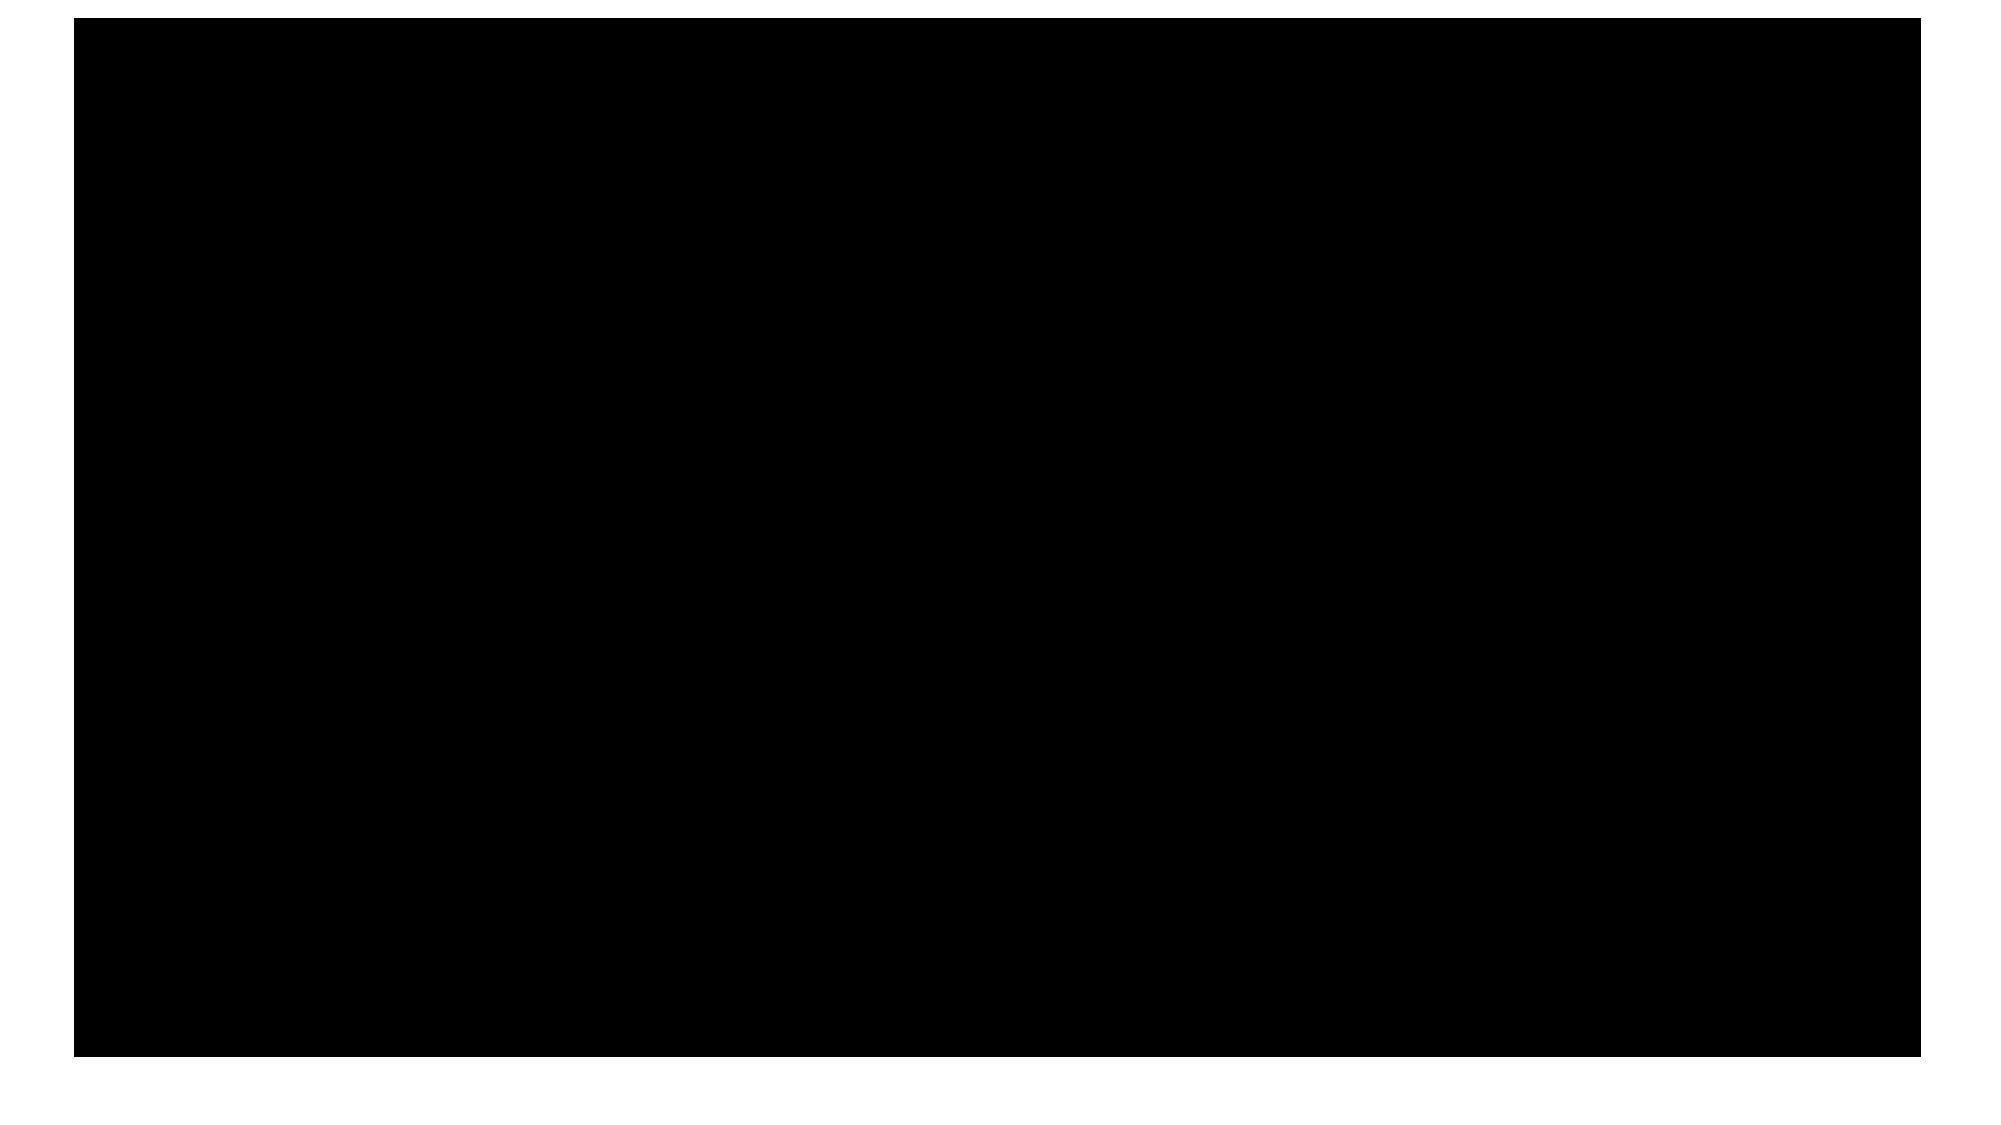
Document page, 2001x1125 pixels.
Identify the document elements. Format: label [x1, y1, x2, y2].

list [73, 17, 1922, 1058]
